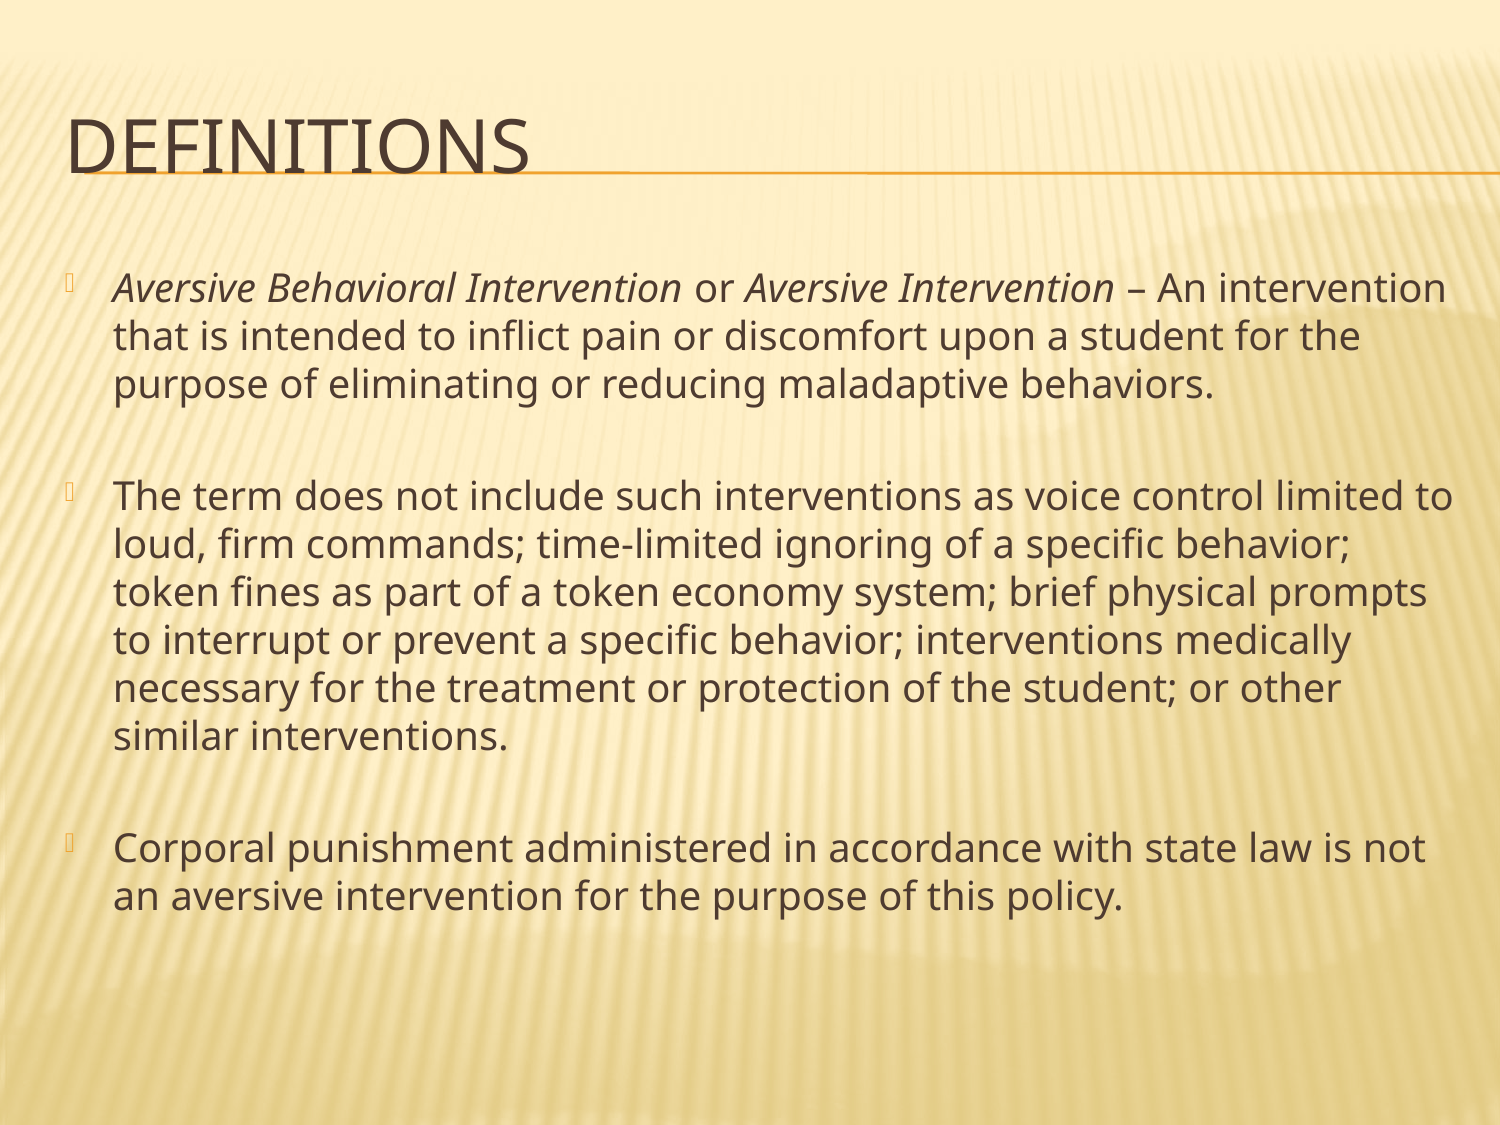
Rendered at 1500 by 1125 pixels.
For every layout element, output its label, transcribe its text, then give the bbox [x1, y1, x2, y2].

title DEFINItions [50, 75, 1475, 213]
list Aversive Behavioral Intervention or Aversive Intervention – An intervention that is intended to inflict pain or discomfort upon a student for the purpose of eliminating or reducing maladaptive behaviors. The term does not include such interventions as voice control limited to loud, firm commands; time-limited ignoring of a specific behavior; token fines as part of a token economy system; brief physical prompts to interrupt or prevent a specific behavior; interventions medically necessary for the treatment or protection of the student; or other similar interventions. Corporal punishment administered in accordance with state law is not an aversive intervention for the purpose of this policy. [50, 254, 1475, 998]
